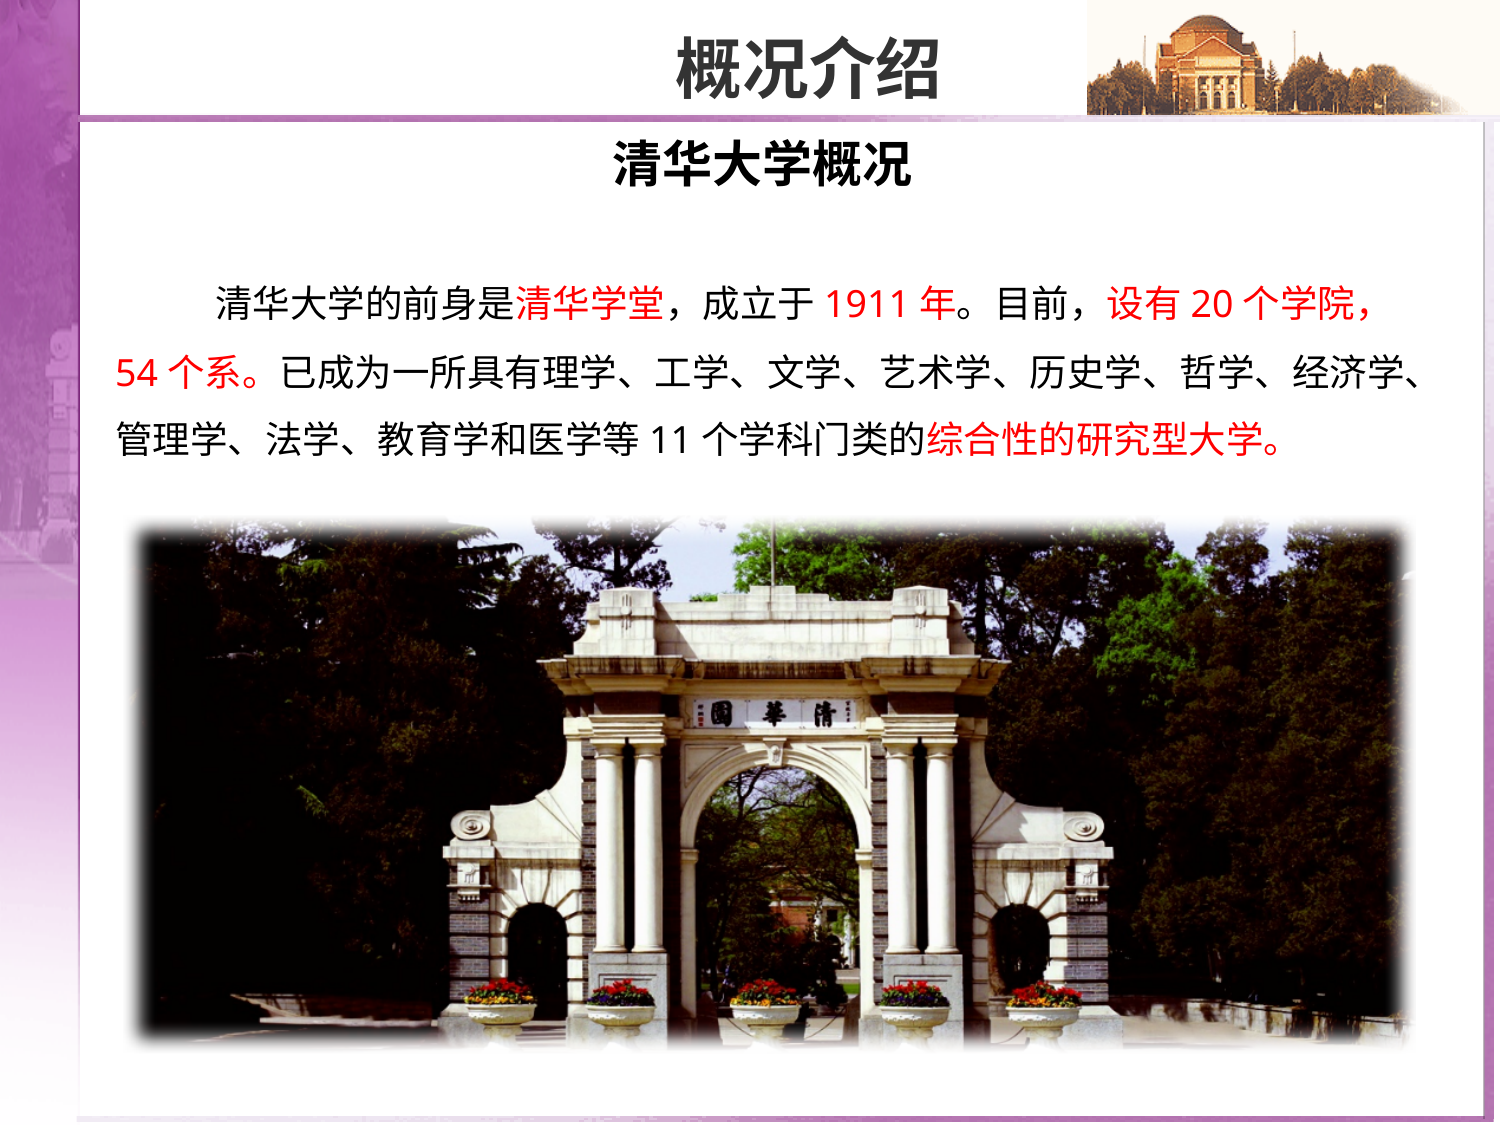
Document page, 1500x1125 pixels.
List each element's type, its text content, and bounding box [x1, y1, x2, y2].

picture [0, 0, 1500, 1125]
list 清华大学概况 [430, 125, 1094, 197]
list 清华大学的前身是清华学堂，成立于1911年。目前，设有20个学院，54个系。已成为一所具有理学、工学、文学、艺术学、历史学、哲学、经济学、管理学、法学、教育学和医学等11个学科门类的综合性的研究型大学。 [100, 243, 1424, 539]
title 概况介绍 [537, 19, 1081, 102]
